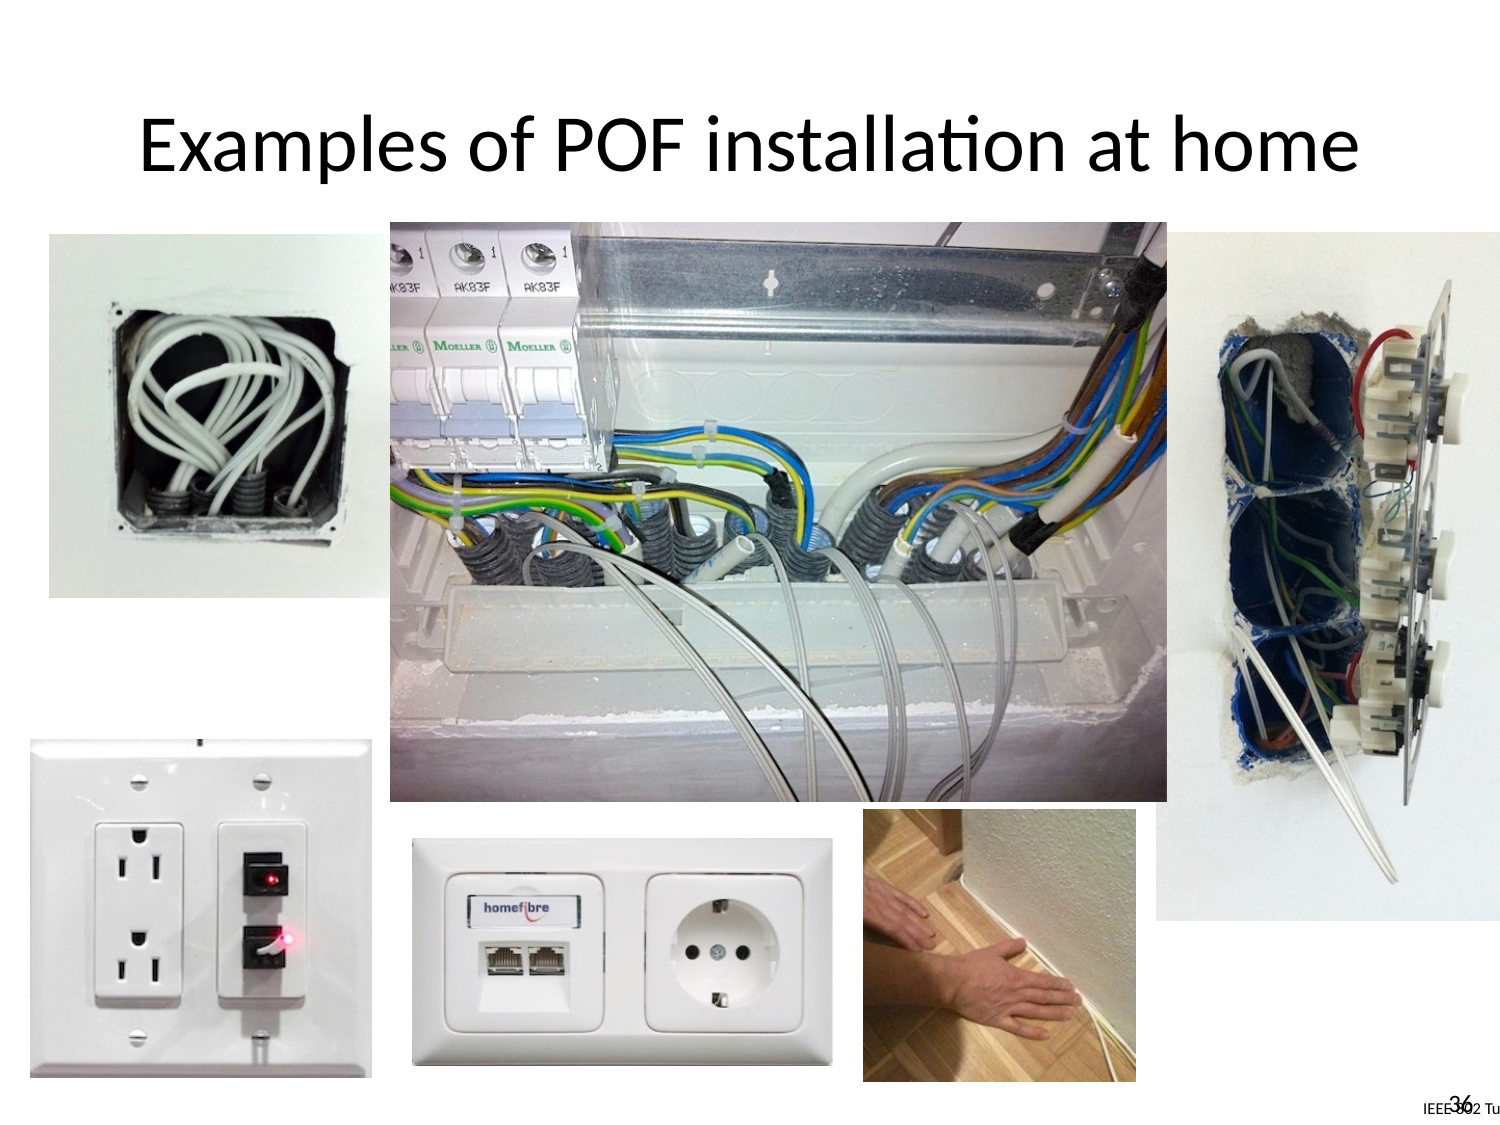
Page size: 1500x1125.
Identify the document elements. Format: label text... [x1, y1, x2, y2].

picture [30, 739, 372, 1078]
picture [49, 222, 1500, 921]
slide_number 36 [1327, 1079, 1482, 1125]
title Examples of POF installation at home [74, 44, 1426, 232]
picture [863, 809, 1136, 1082]
picture [412, 838, 833, 1066]
